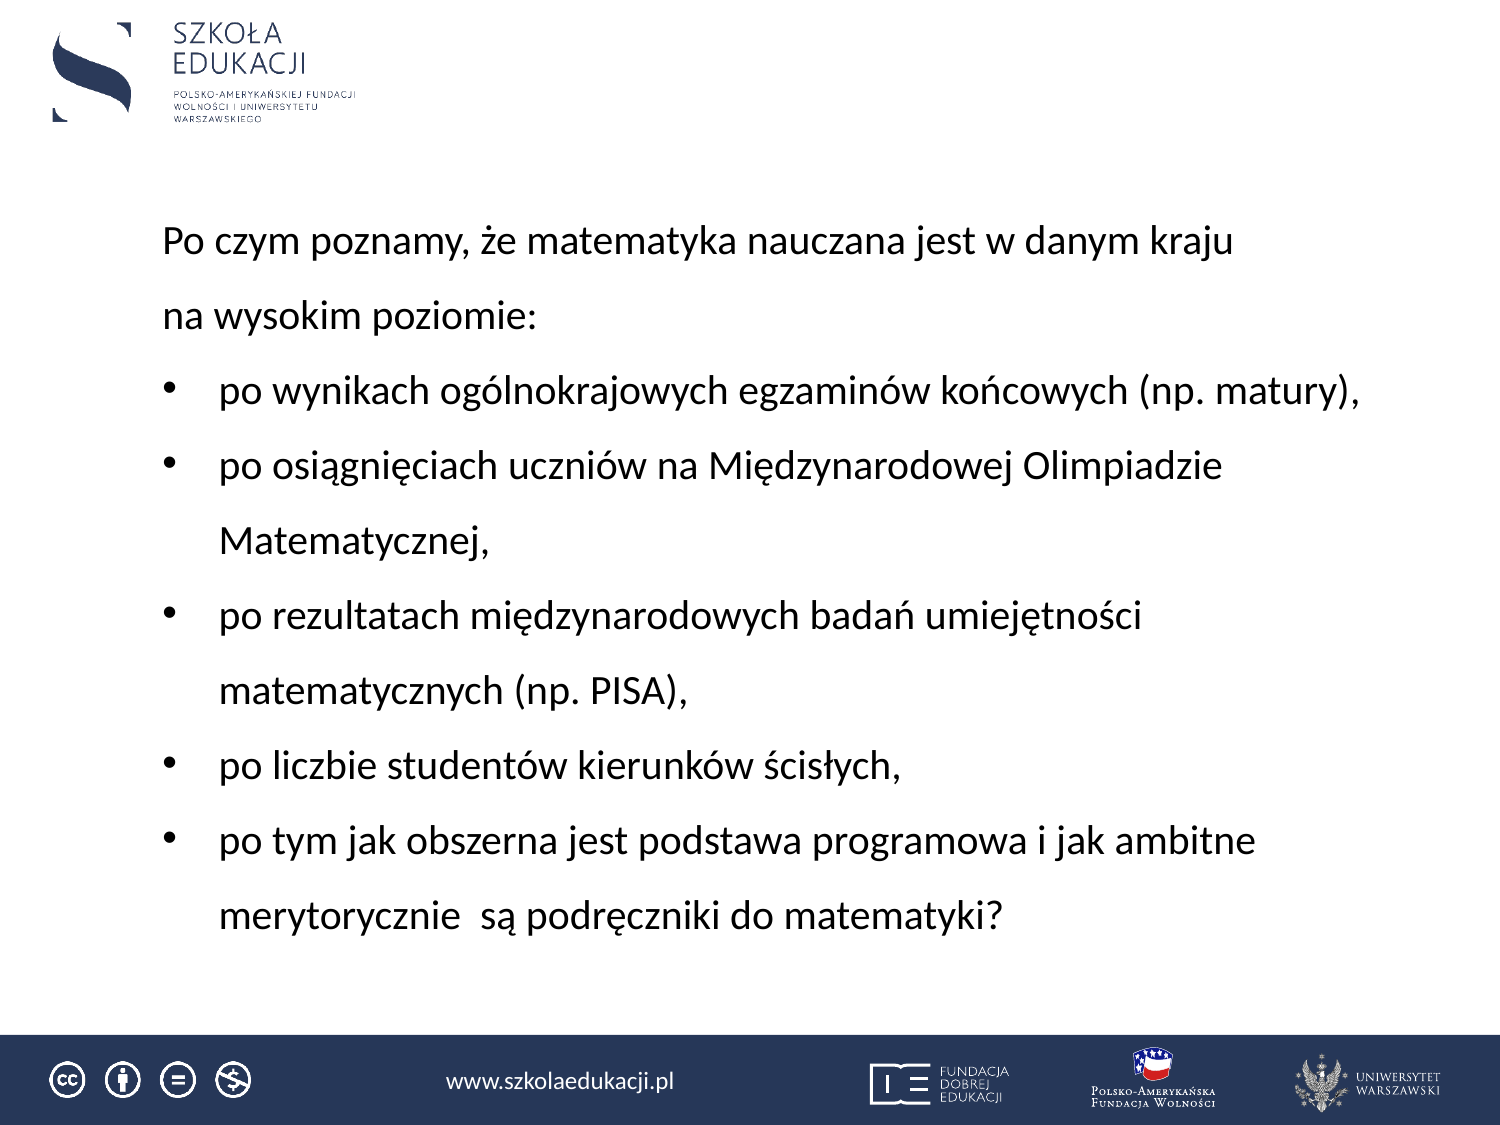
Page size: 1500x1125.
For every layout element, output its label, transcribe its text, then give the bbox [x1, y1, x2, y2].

picture [49, 1061, 251, 1098]
text_box Po czym poznamy, że matematyka nauczana jest w danym kraju na wysokim poziomie: po wynikach ogólnokrajowych egzaminów końcowych (np. matury), po osiągnięciach uczniów na Międzynarodowej Olimpiadzie Matematycznej, po rezultatach międzynarodowych badań umiejętności matematycznych (np. PISA), po liczbie studentów kierunków ścisłych, po tym jak obszerna jest podstawa programowa i jak ambitne merytorycznie są podręczniki do matematyki? [147, 180, 1388, 945]
picture [29, 0, 378, 161]
